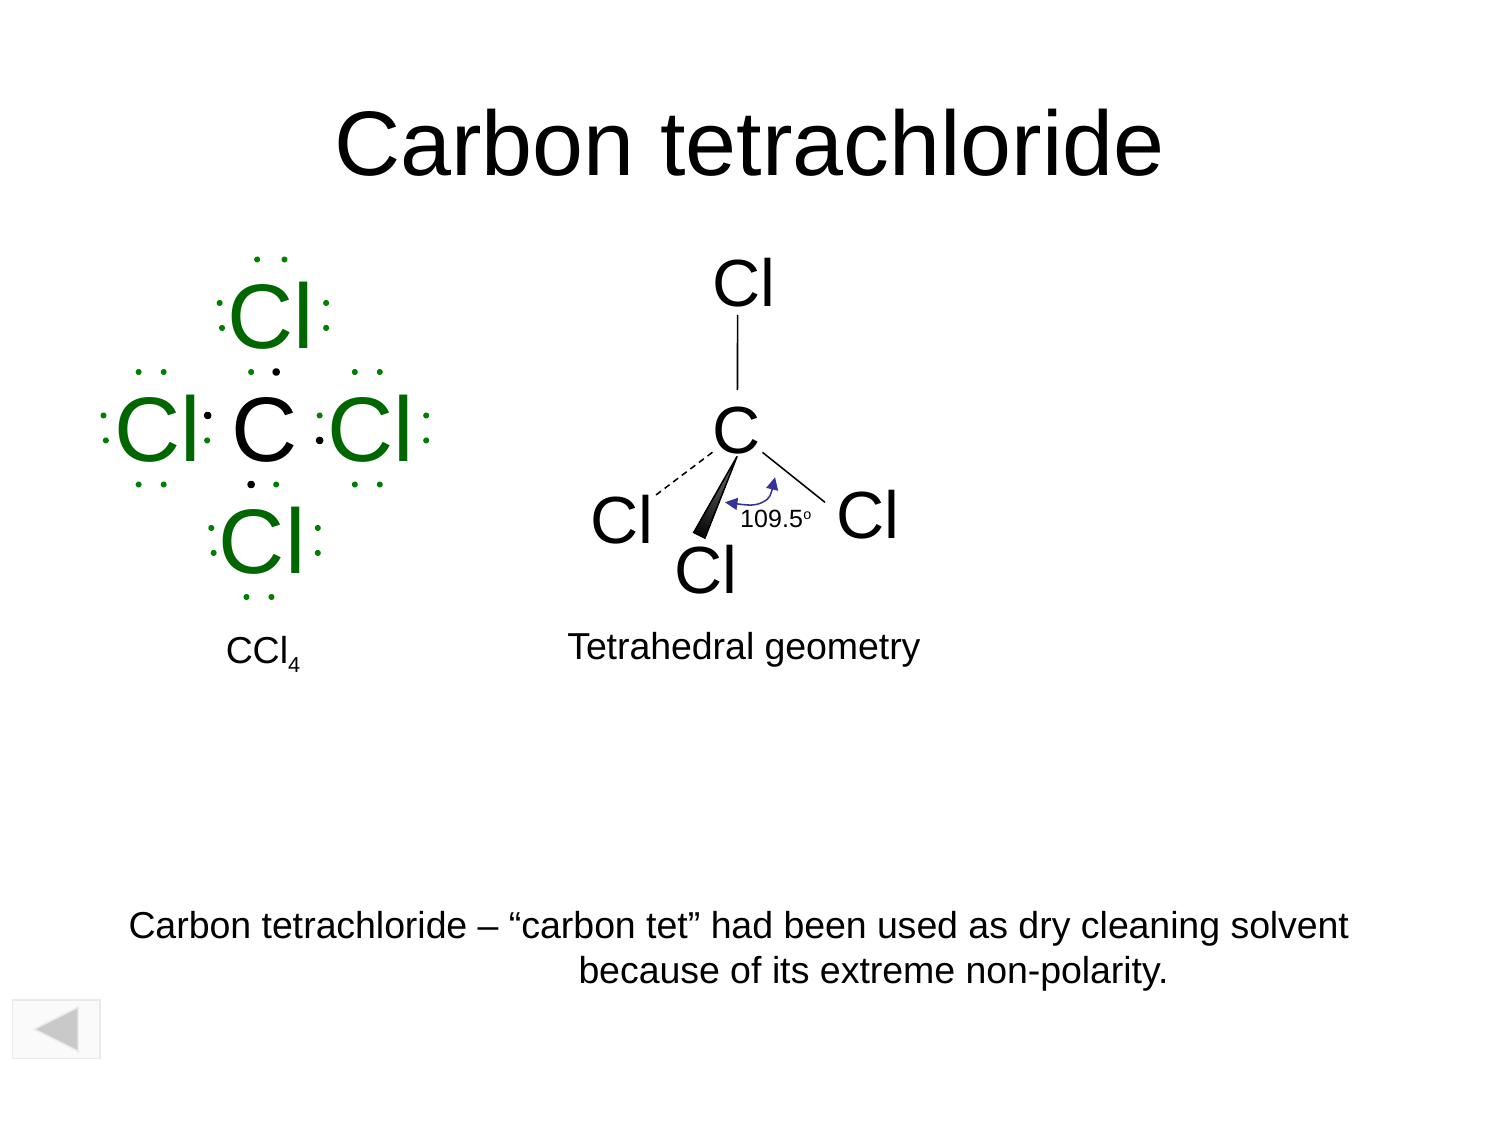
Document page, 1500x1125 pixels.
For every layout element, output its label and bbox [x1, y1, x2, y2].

text_box [99, 249, 430, 601]
text_box [113, 893, 1365, 999]
text_box [552, 231, 936, 675]
title [74, 44, 1426, 233]
text_box [12, 999, 100, 1059]
text_box [211, 618, 316, 685]
